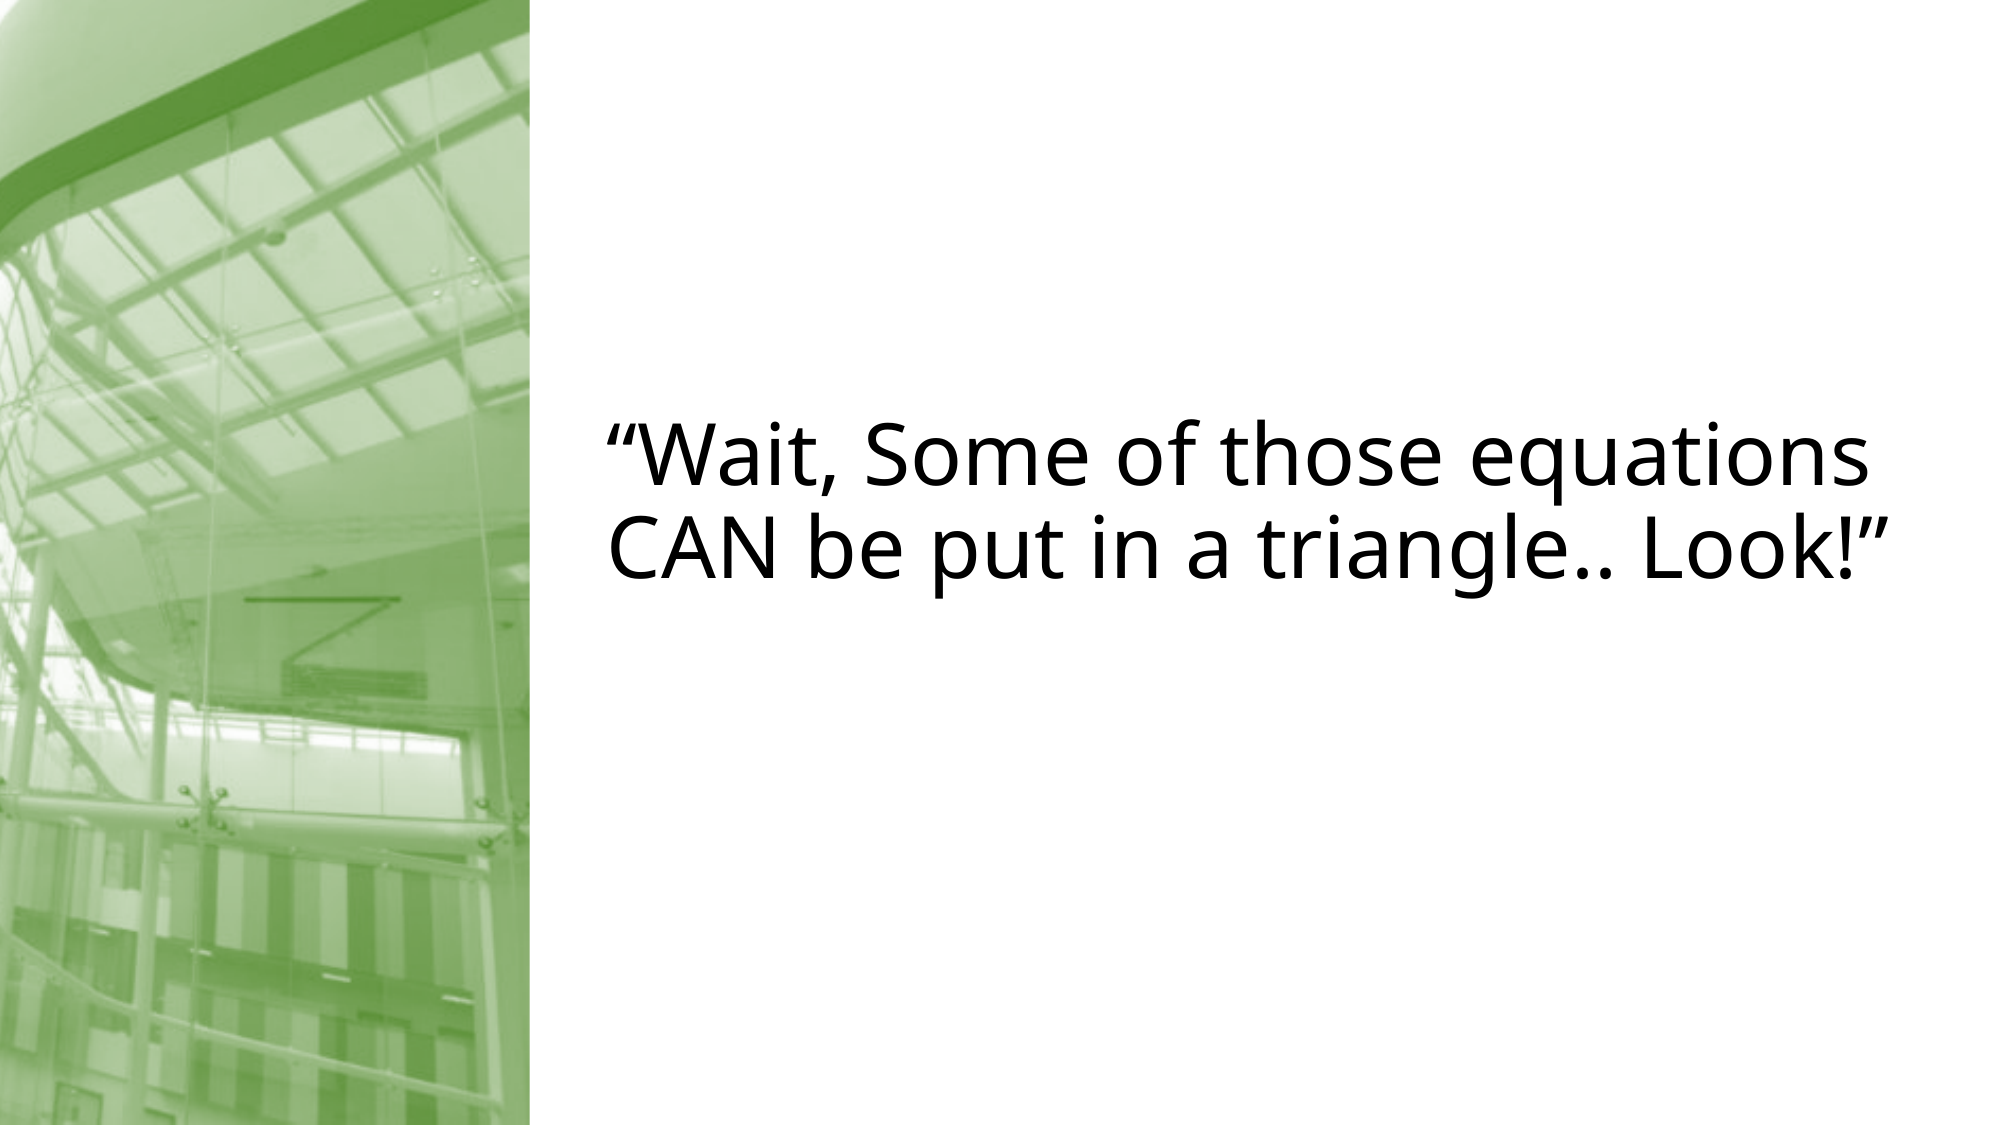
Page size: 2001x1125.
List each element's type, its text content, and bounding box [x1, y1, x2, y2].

picture [0, 0, 530, 1125]
title “Wait, Some of those equations CAN be put in a triangle.. Look!” [591, 403, 1976, 682]
